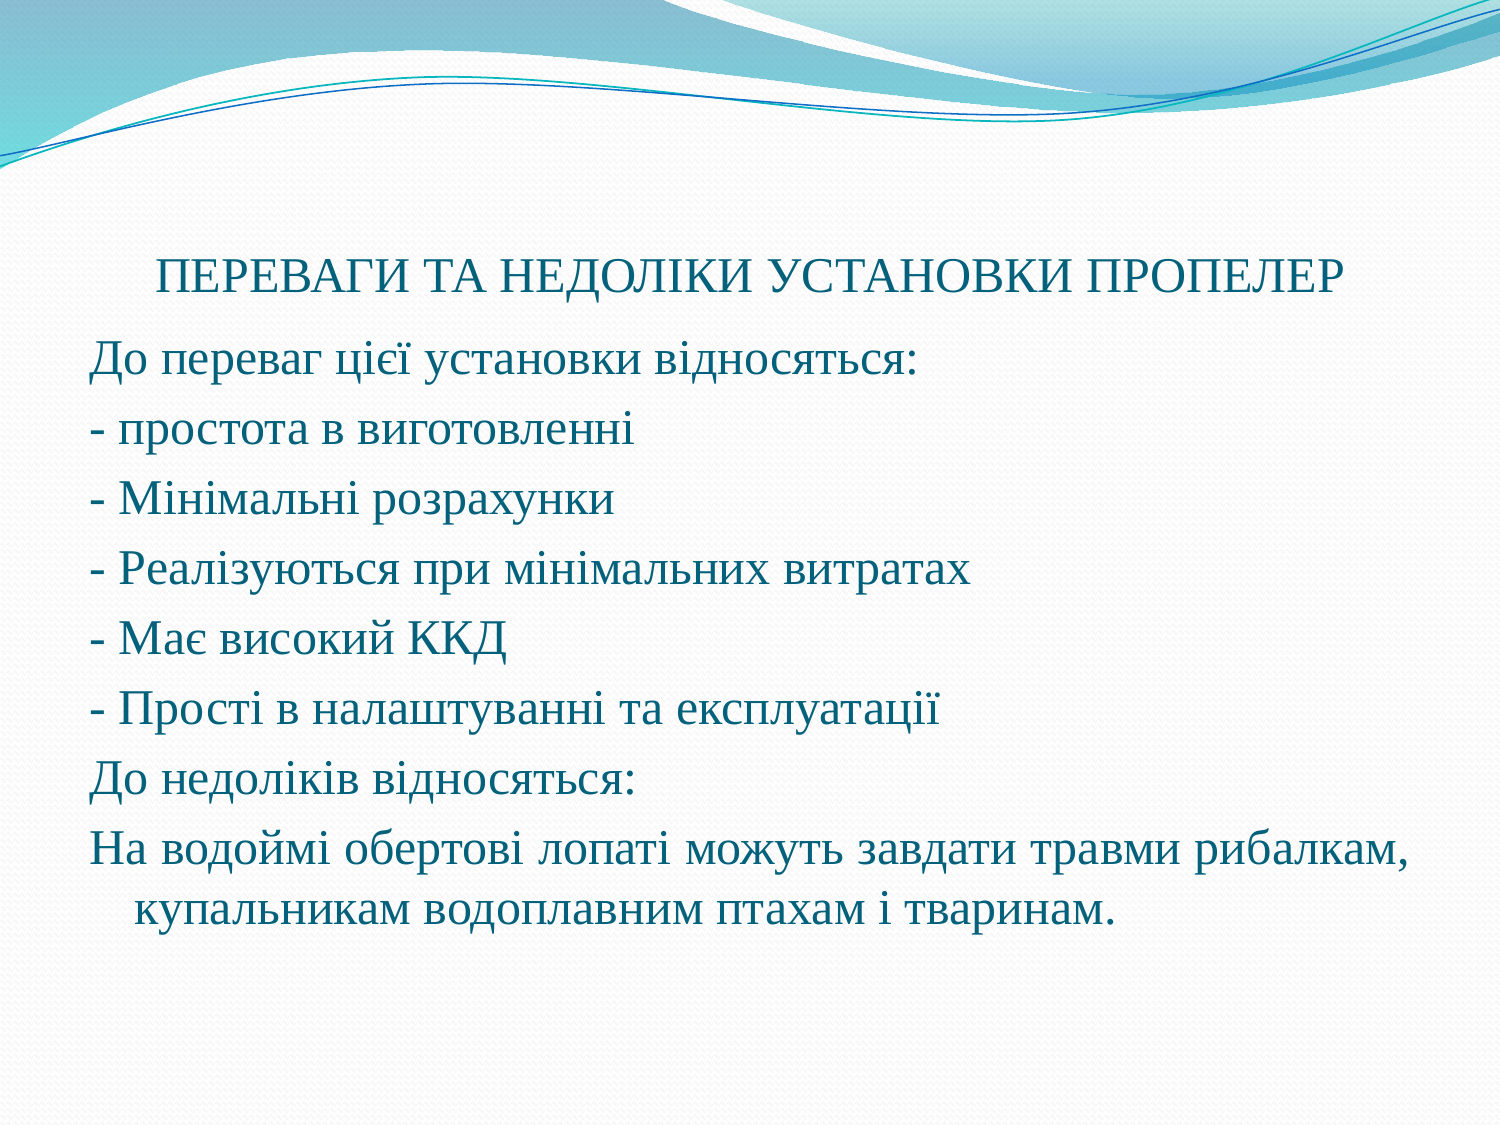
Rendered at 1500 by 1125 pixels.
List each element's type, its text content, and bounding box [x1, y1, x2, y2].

title ПЕРЕВАГИ ТА НЕДОЛІКИ УСТАНОВКИ ПРОПЕЛЕР [75, 115, 1425, 303]
list До переваг цієї установки відносяться: - простота в виготовленні - Мінімальні розрахунки - Реалізуються при мінімальних витратах - Має високий ККД - Прості в налаштуванні та експлуатації До недоліків відносяться: На водоймі обертові лопаті можуть завдати травми рибалкам, купальникам водоплавним птахам і тваринам. [75, 317, 1425, 1038]
